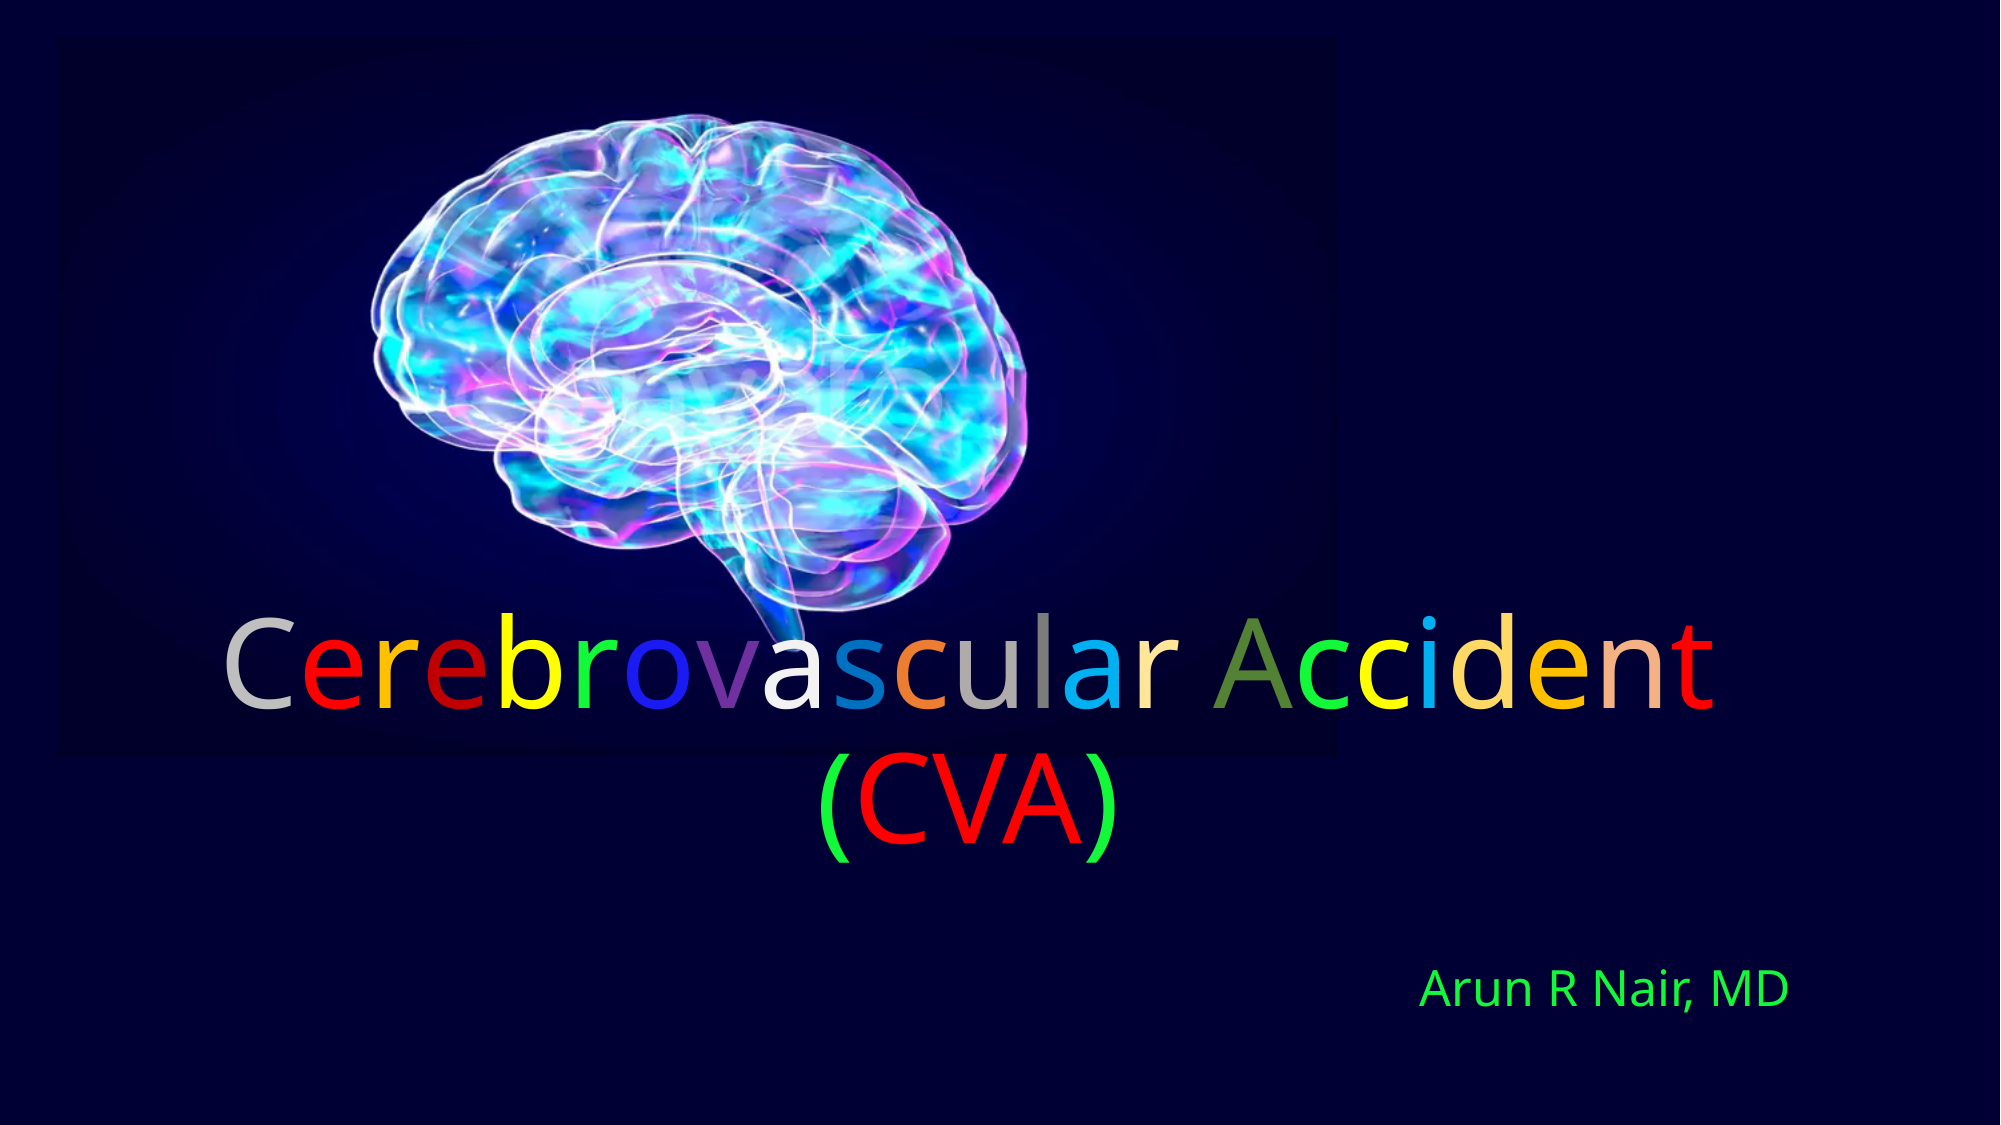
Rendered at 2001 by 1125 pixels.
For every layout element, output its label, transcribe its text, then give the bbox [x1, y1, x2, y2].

subtitle Arun R Nair, MD [1251, 956, 1959, 1067]
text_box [56, 36, 1338, 758]
title Cerebrovascular Accident (CVA) [117, 704, 1818, 878]
